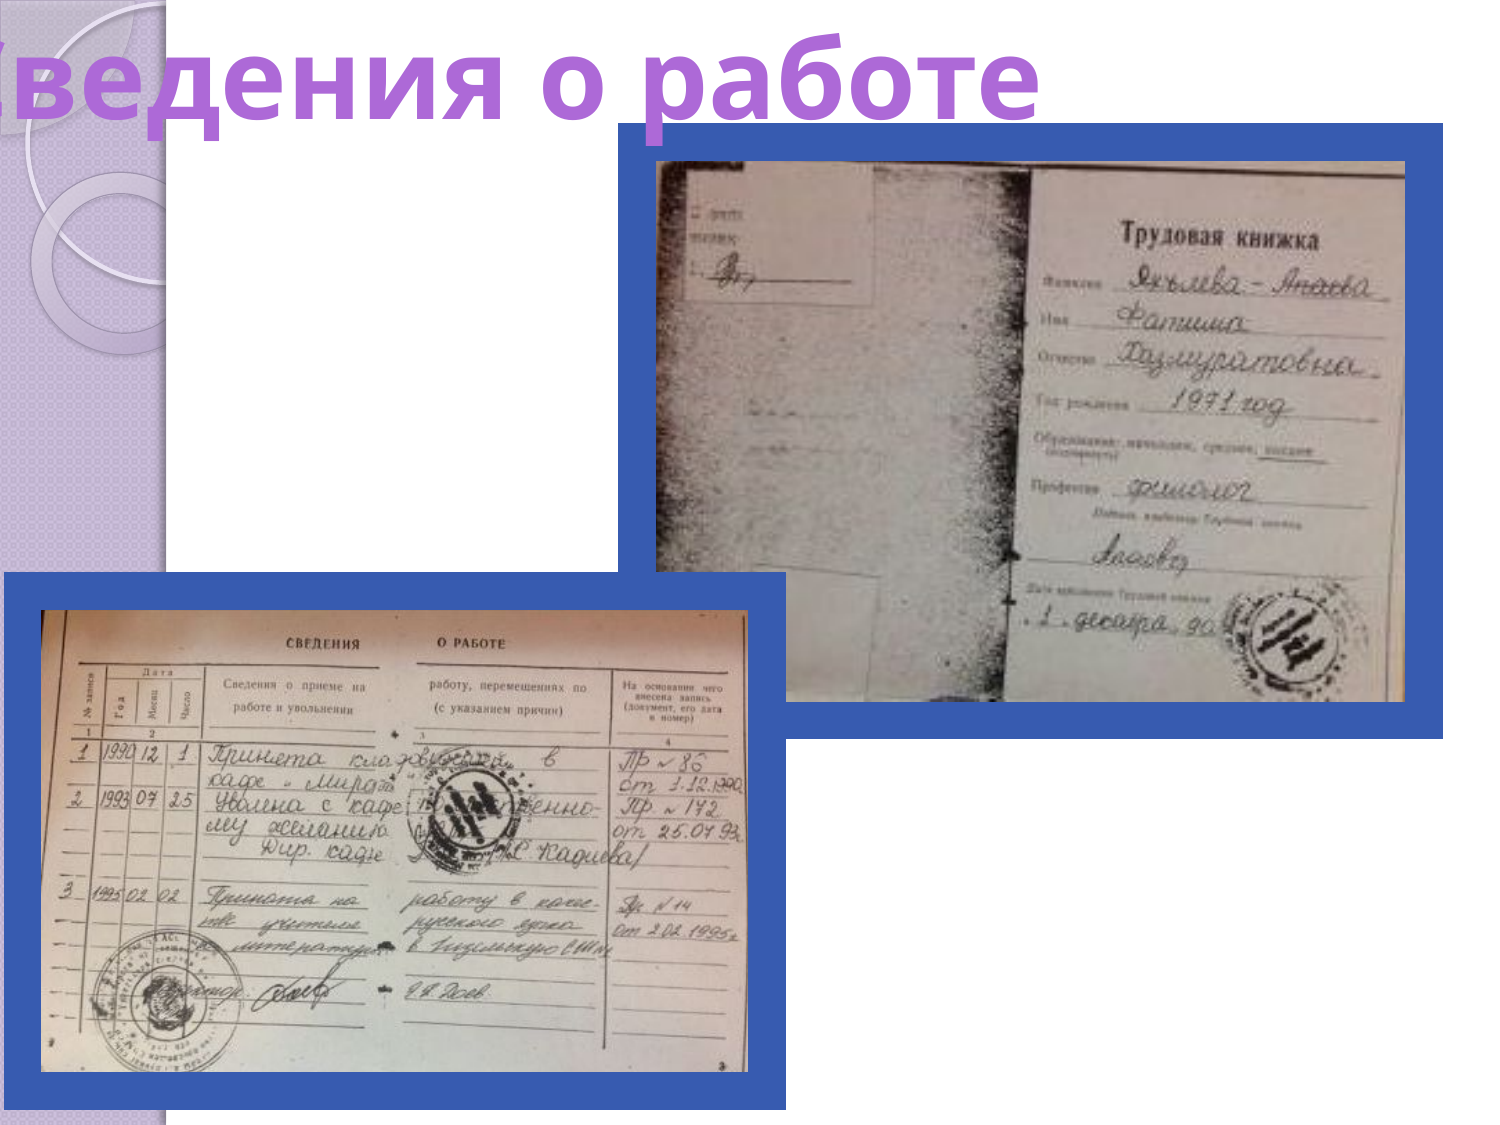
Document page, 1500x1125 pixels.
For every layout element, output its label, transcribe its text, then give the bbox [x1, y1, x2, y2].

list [655, 160, 1406, 703]
text_box Сведения о работе [0, 0, 1059, 150]
picture [40, 609, 749, 1073]
